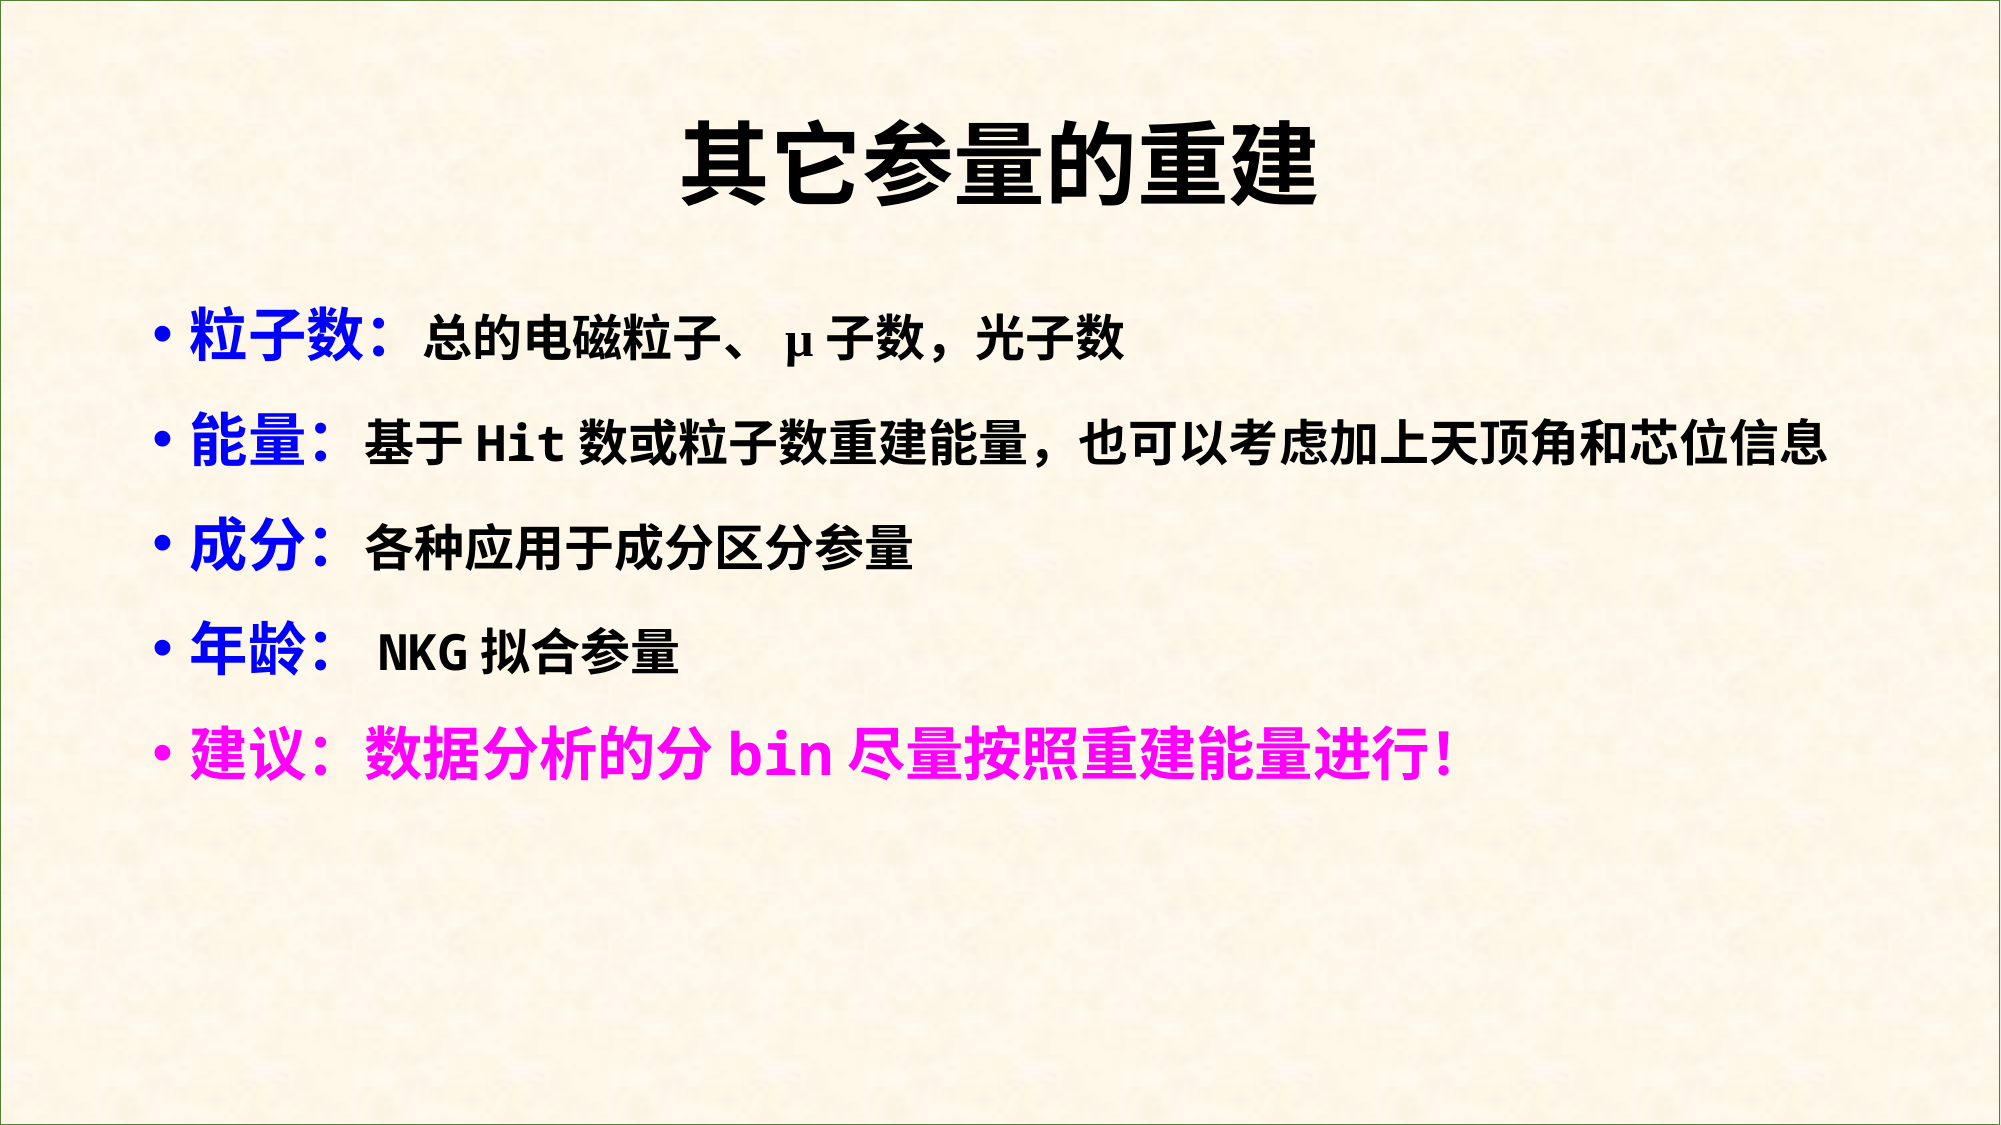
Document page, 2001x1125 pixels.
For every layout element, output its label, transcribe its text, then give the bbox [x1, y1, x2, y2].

title 其它参量的重建 [137, 59, 1863, 278]
list 粒子数：总的电磁粒子、μ子数，光子数 能量：基于Hit数或粒子数重建能量，也可以考虑加上天顶角和芯位信息 成分：各种应用于成分区分参量 年龄：NKG拟合参量 建议：数据分析的分bin尽量按照重建能量进行！ [137, 277, 1851, 963]
